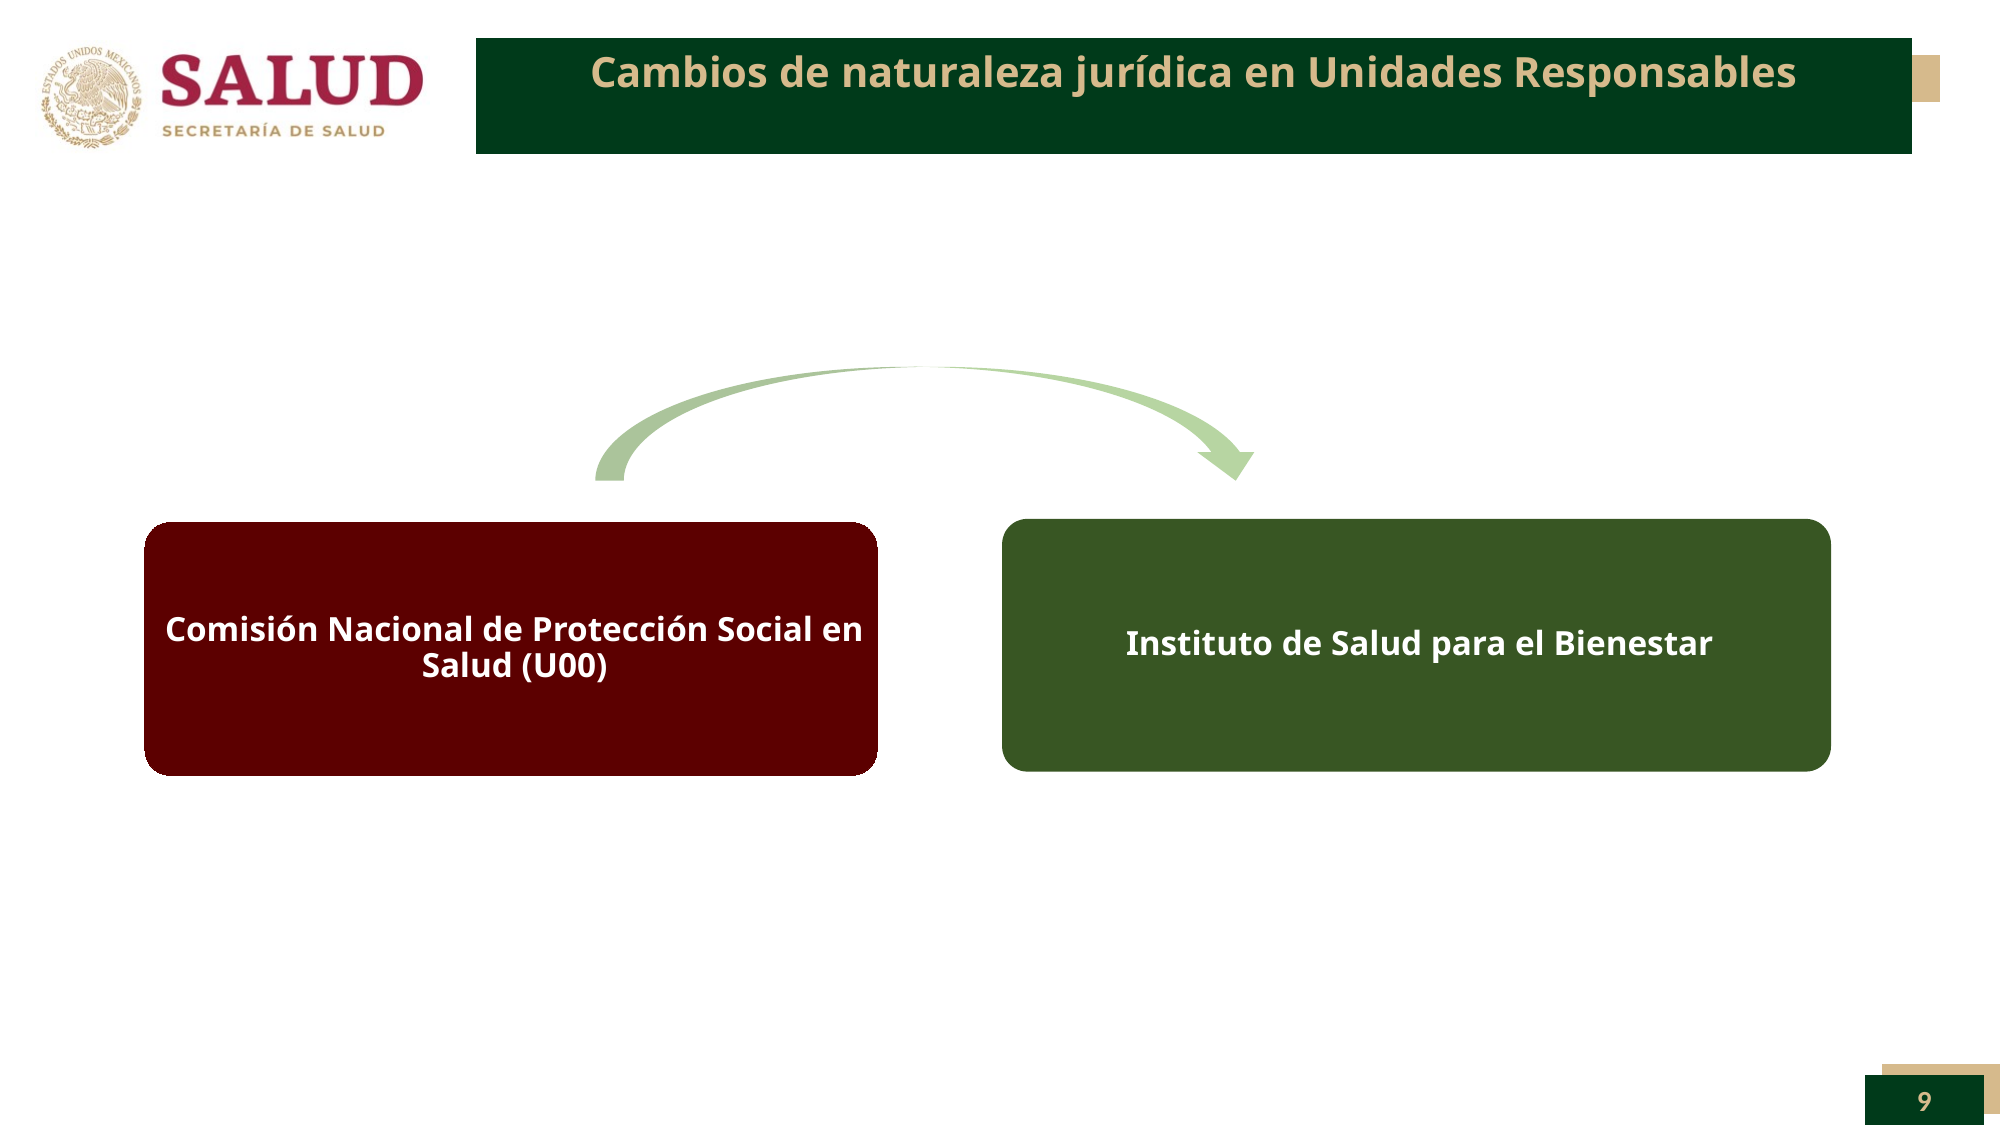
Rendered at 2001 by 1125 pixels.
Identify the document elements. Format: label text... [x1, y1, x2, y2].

picture [35, 40, 430, 154]
text_box Cambios de naturaleza jurídica en Unidades Responsables [476, 38, 1912, 154]
text_box [650, 366, 1195, 416]
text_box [1865, 1064, 2000, 1125]
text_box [141, 416, 1831, 1050]
text_box [1912, 55, 1940, 102]
